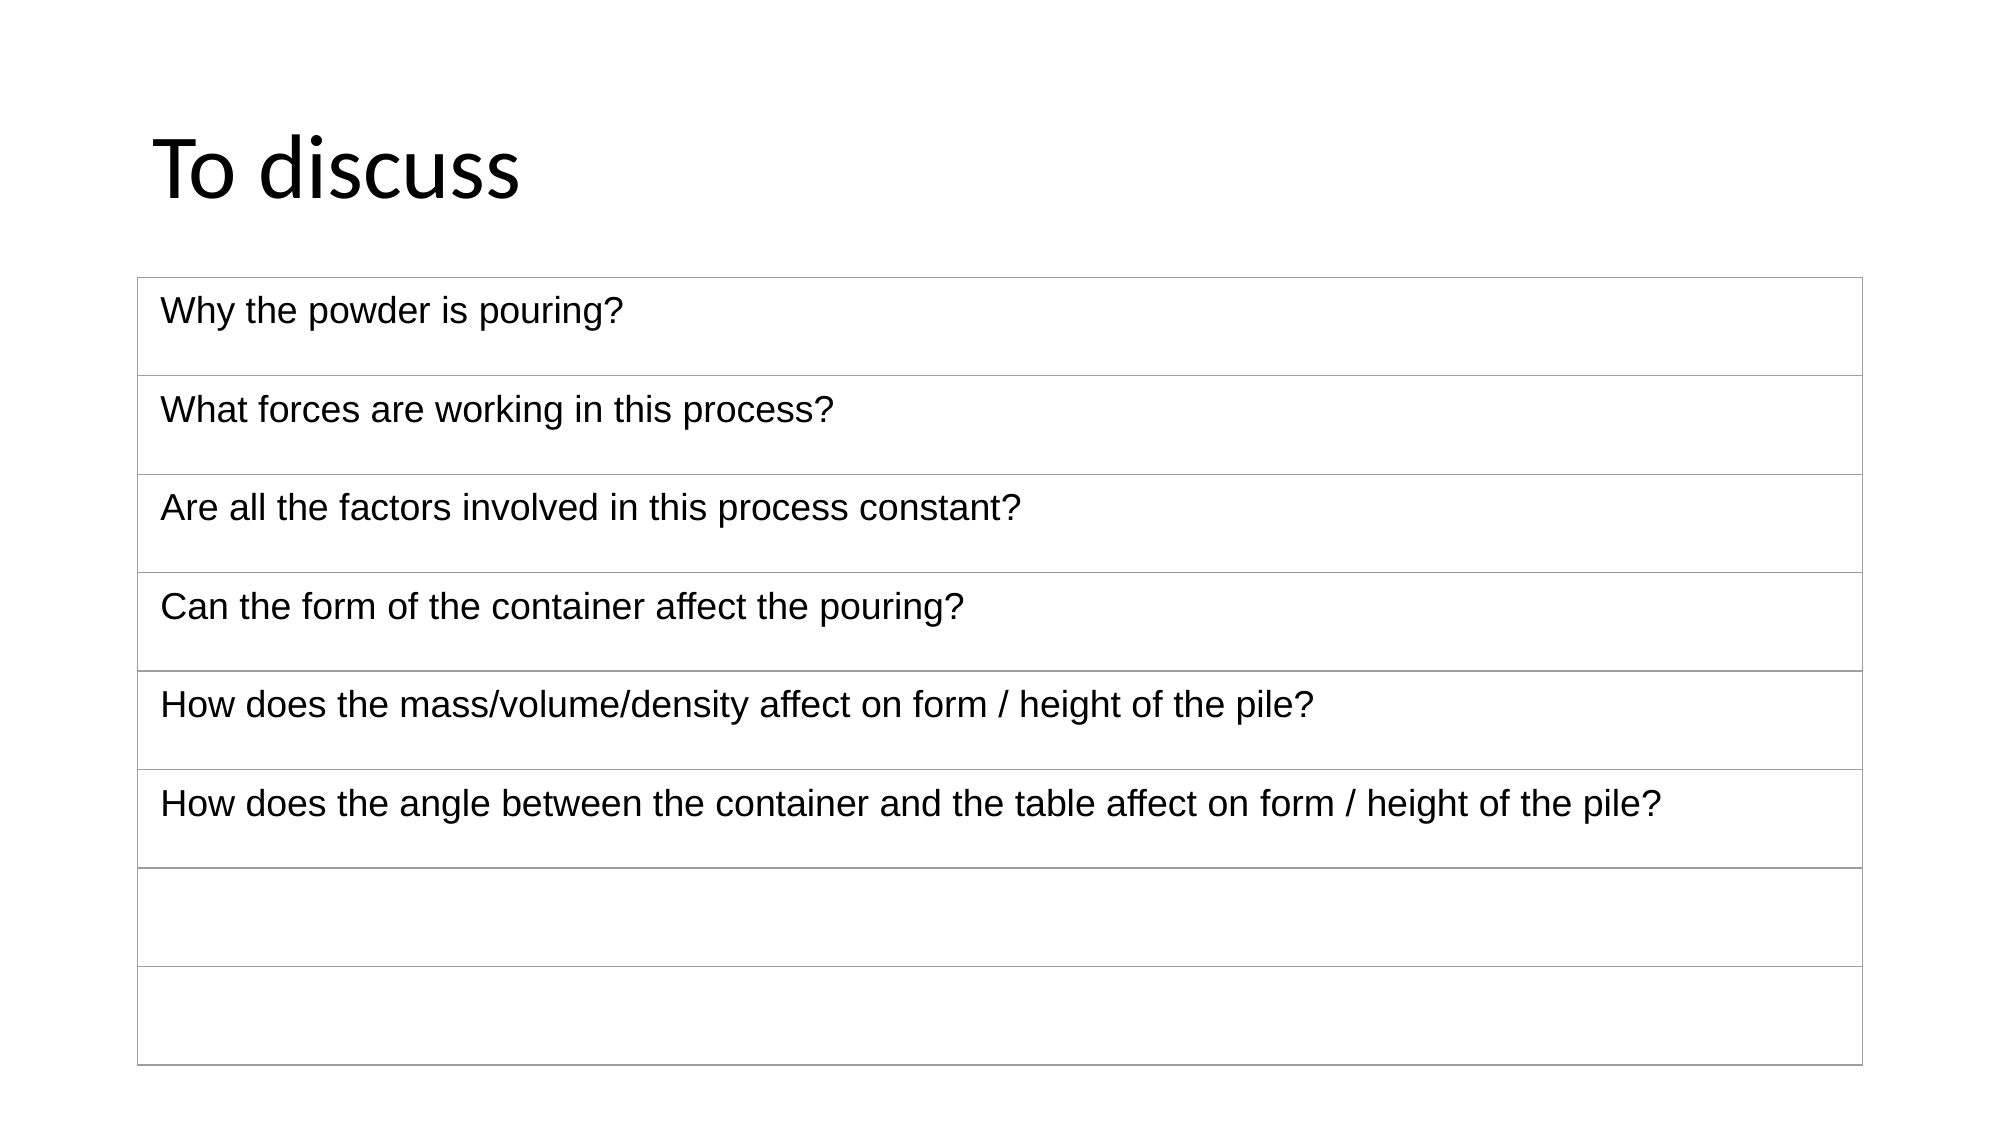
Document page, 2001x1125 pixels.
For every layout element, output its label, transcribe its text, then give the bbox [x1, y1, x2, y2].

title To discuss [137, 59, 1863, 277]
table_header Why the powder is pouring? [138, 278, 1862, 375]
table_cell [138, 967, 1862, 1064]
table_cell [138, 869, 1862, 966]
table_cell Can the form of the container affect the pouring? [138, 573, 1862, 670]
table_cell What forces are working in this process? [138, 376, 1862, 474]
table_cell Are all the factors involved in this process constant? [138, 475, 1862, 572]
table_cell How does the angle between the container and the table affect on form / height of the pile? [138, 770, 1862, 867]
table_cell How does the mass/volume/density affect on form / height of the pile? [138, 672, 1862, 769]
